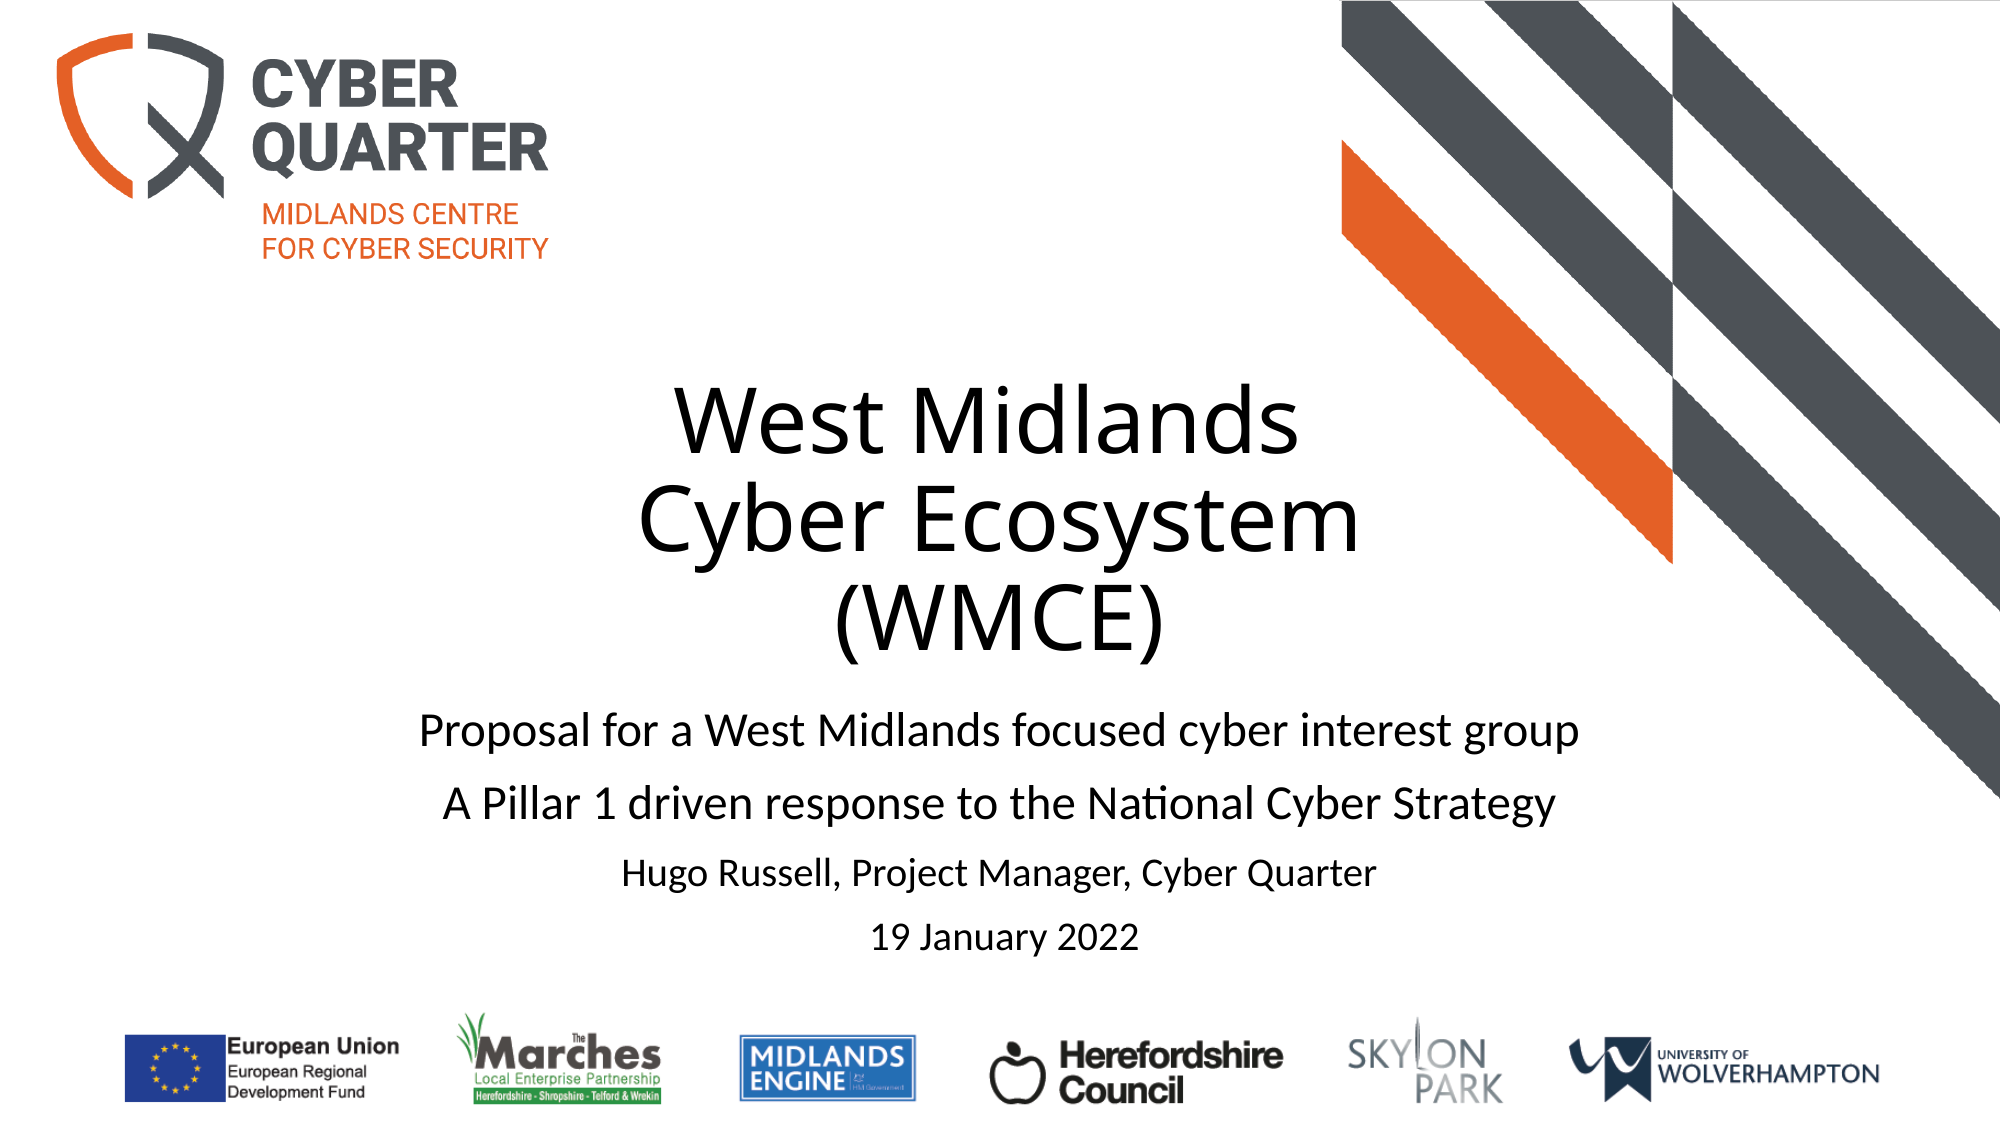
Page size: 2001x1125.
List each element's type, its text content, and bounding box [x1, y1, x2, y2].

picture [39, 15, 565, 275]
subtitle Proposal for a West Midlands focused cyber interest group A Pillar 1 driven response to the National Cyber Strategy Hugo Russell, Project Manager, Cyber Quarter 19 January 2022 [249, 696, 1750, 969]
picture [114, 1005, 1887, 1112]
picture [1339, 0, 2000, 803]
title West Midlands Cyber Ecosystem (WMCE) [469, 364, 1531, 678]
